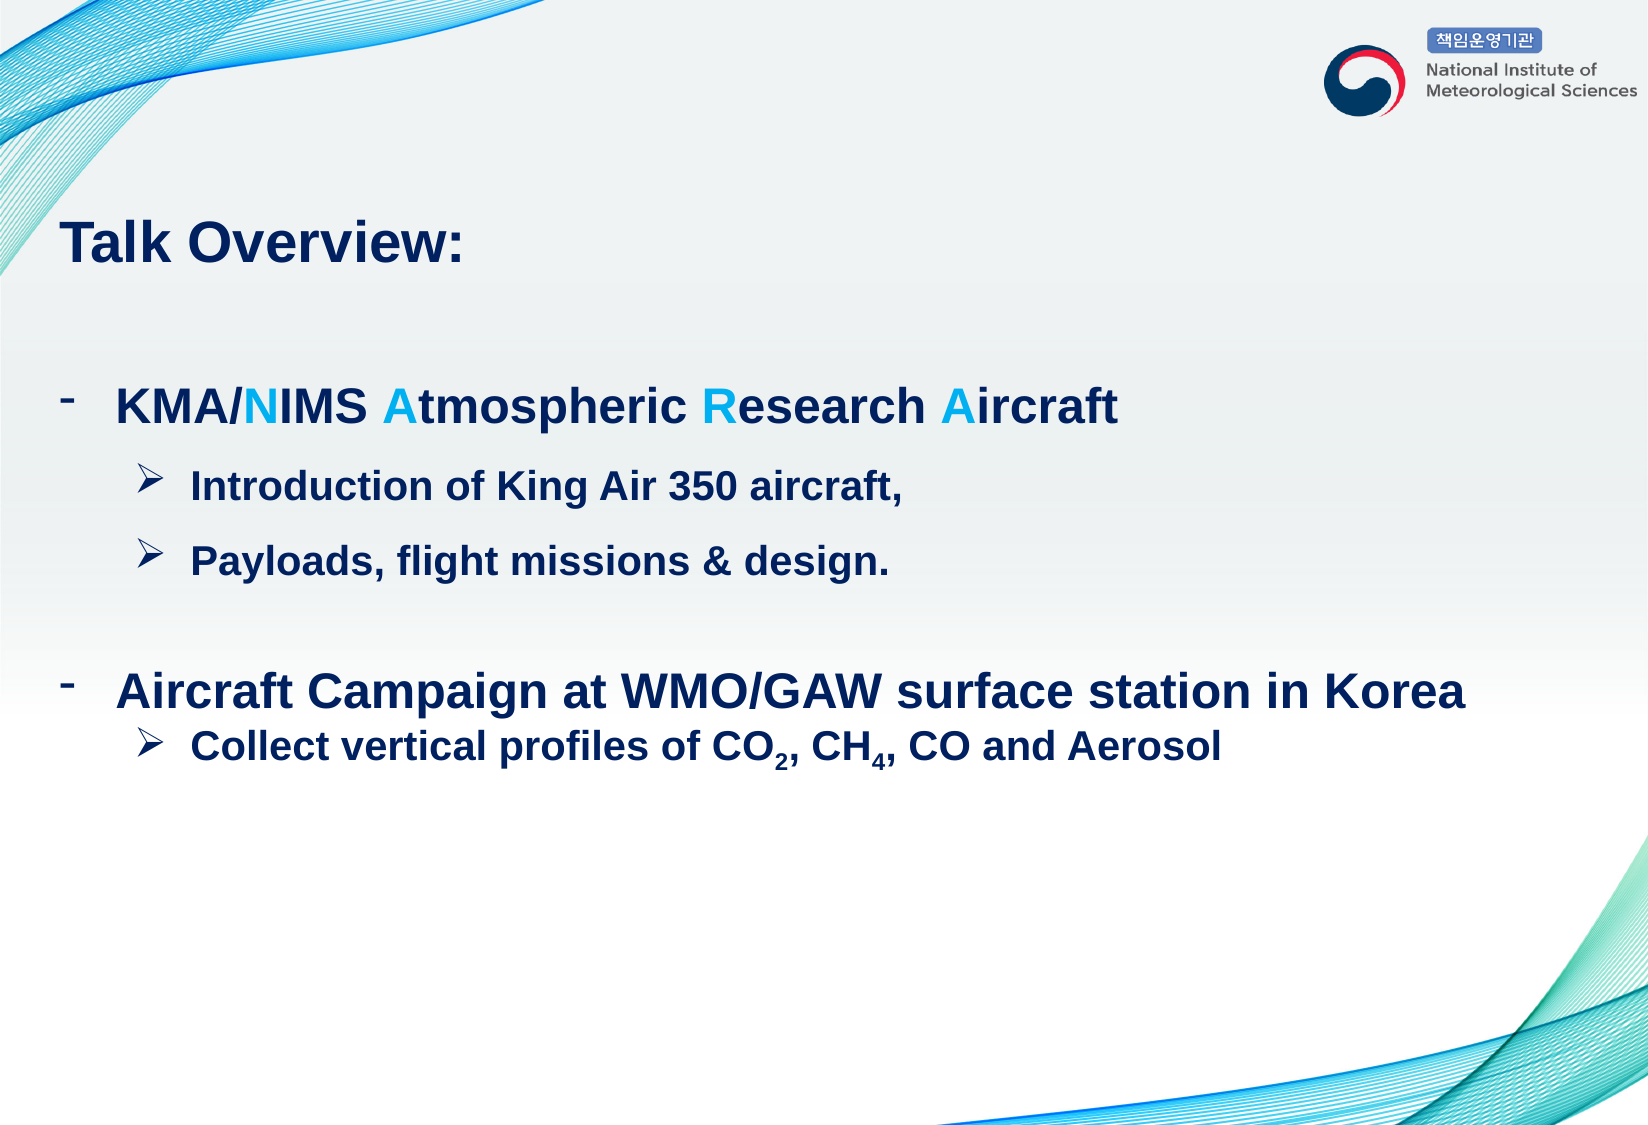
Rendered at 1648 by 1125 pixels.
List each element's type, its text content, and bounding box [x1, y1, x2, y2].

text_box Talk Overview: KMA/NIMS Atmospheric Research Aircraft Introduction of King Air 350 aircraft, Payloads, flight missions & design. Aircraft Campaign at WMO/GAW surface station in Korea Collect vertical profiles of CO2, CH4, CO and Aerosol [44, 196, 1592, 783]
picture [0, 0, 1648, 1125]
